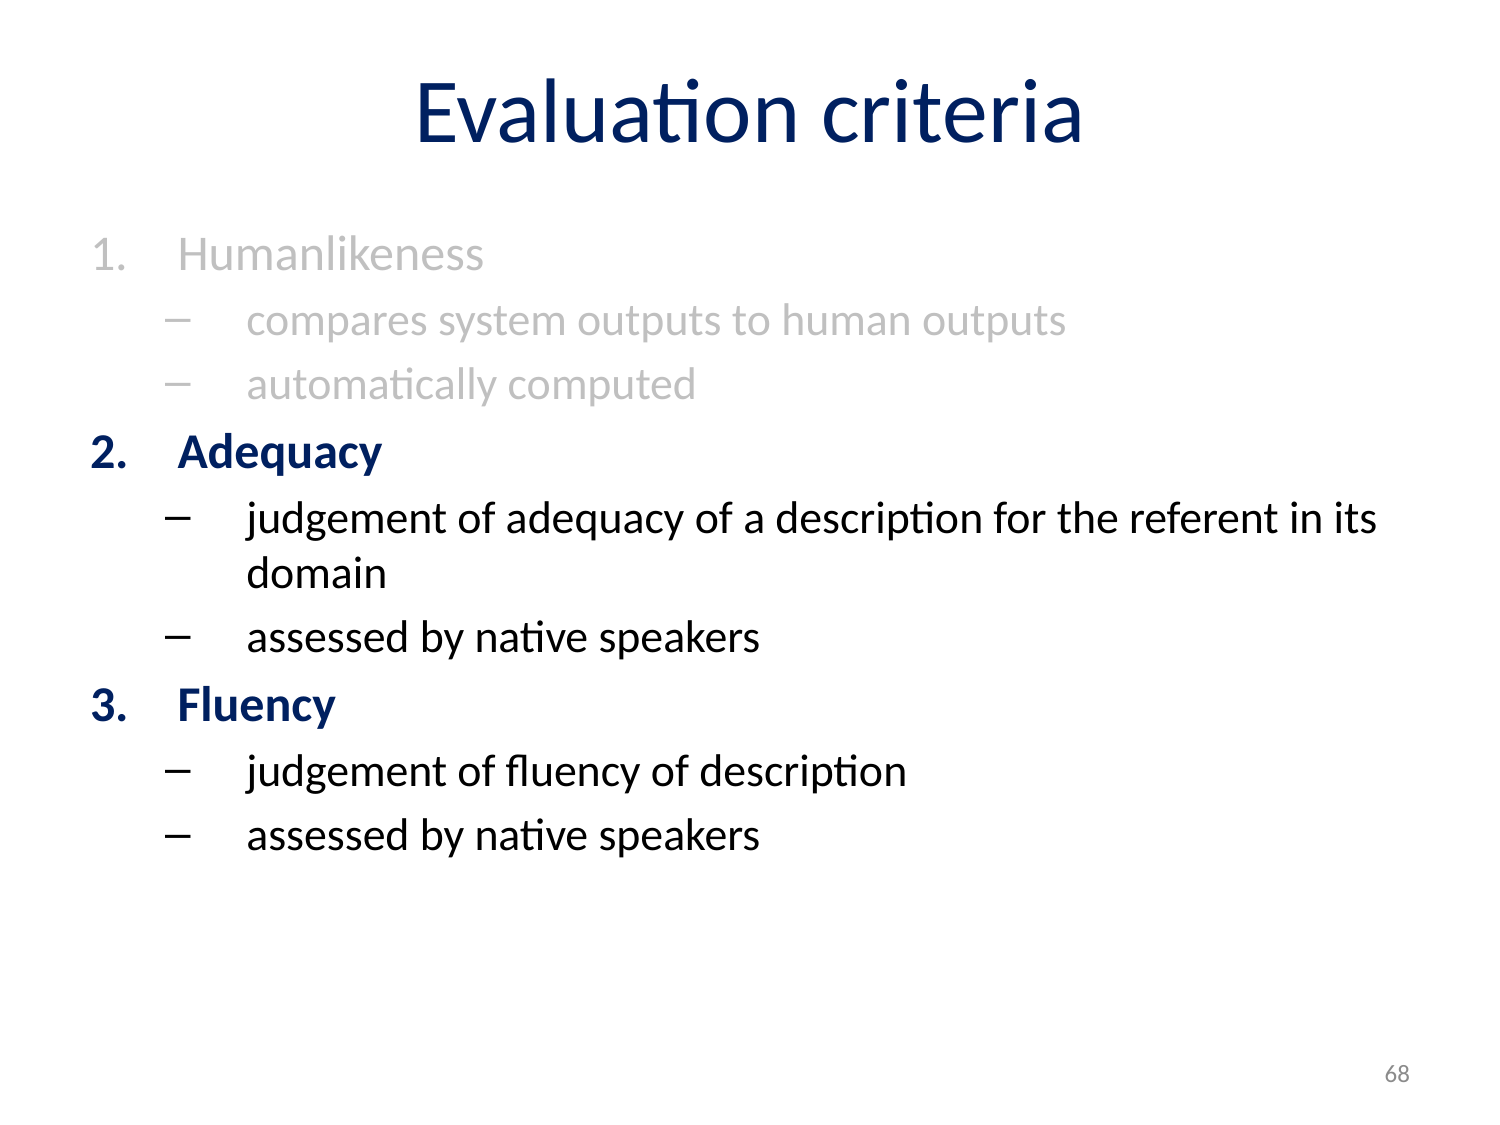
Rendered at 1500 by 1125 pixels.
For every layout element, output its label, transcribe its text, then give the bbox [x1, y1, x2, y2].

title Evaluation criteria [75, 12, 1425, 200]
list Humanlikeness compares system outputs to human outputs automatically computed Adequacy judgement of adequacy of a description for the referent in its domain assessed by native speakers Fluency judgement of fluency of description assessed by native speakers [75, 212, 1425, 1025]
slide_number 68 [1074, 1042, 1425, 1103]
